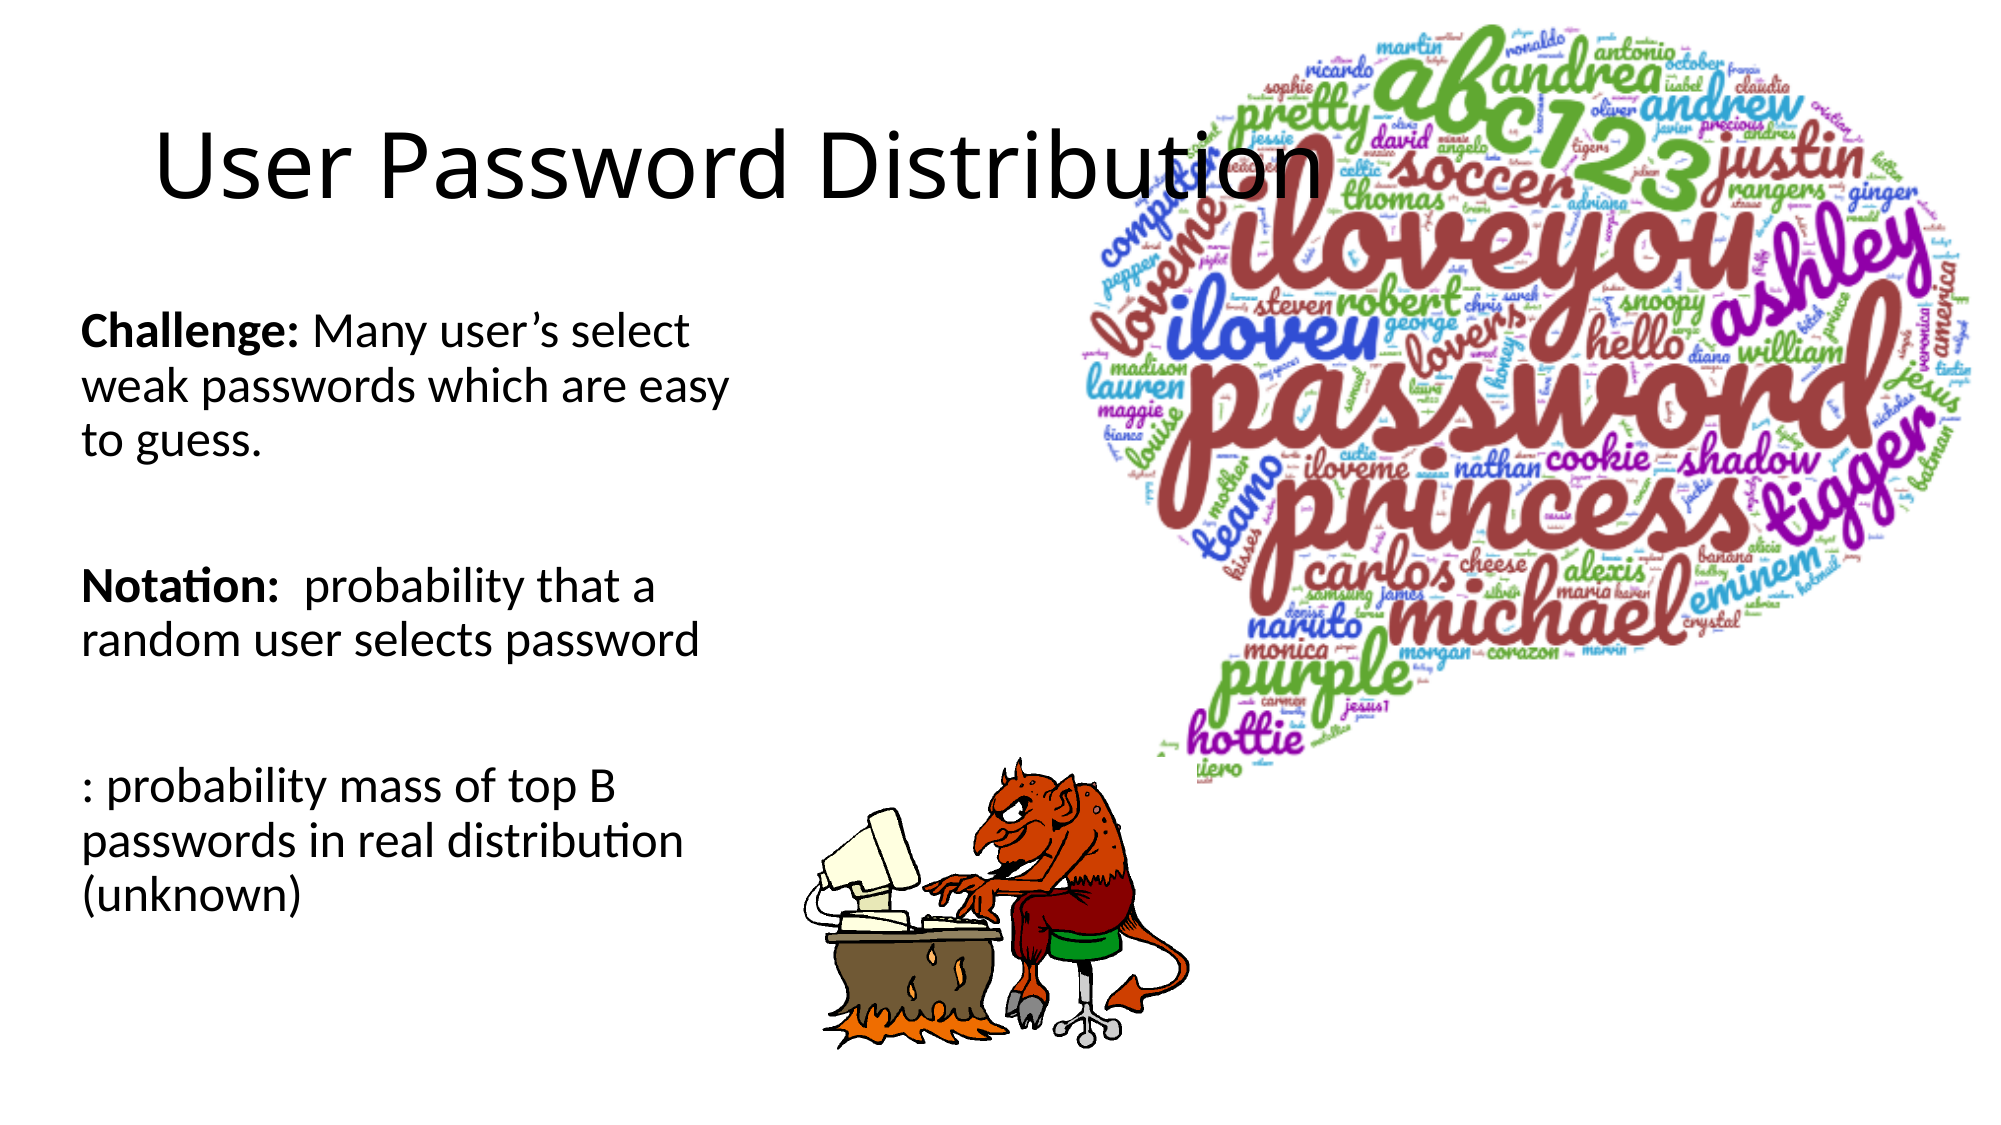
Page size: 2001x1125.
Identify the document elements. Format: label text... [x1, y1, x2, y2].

title User Password Distribution [137, 59, 933, 278]
picture [796, 0, 2000, 1058]
